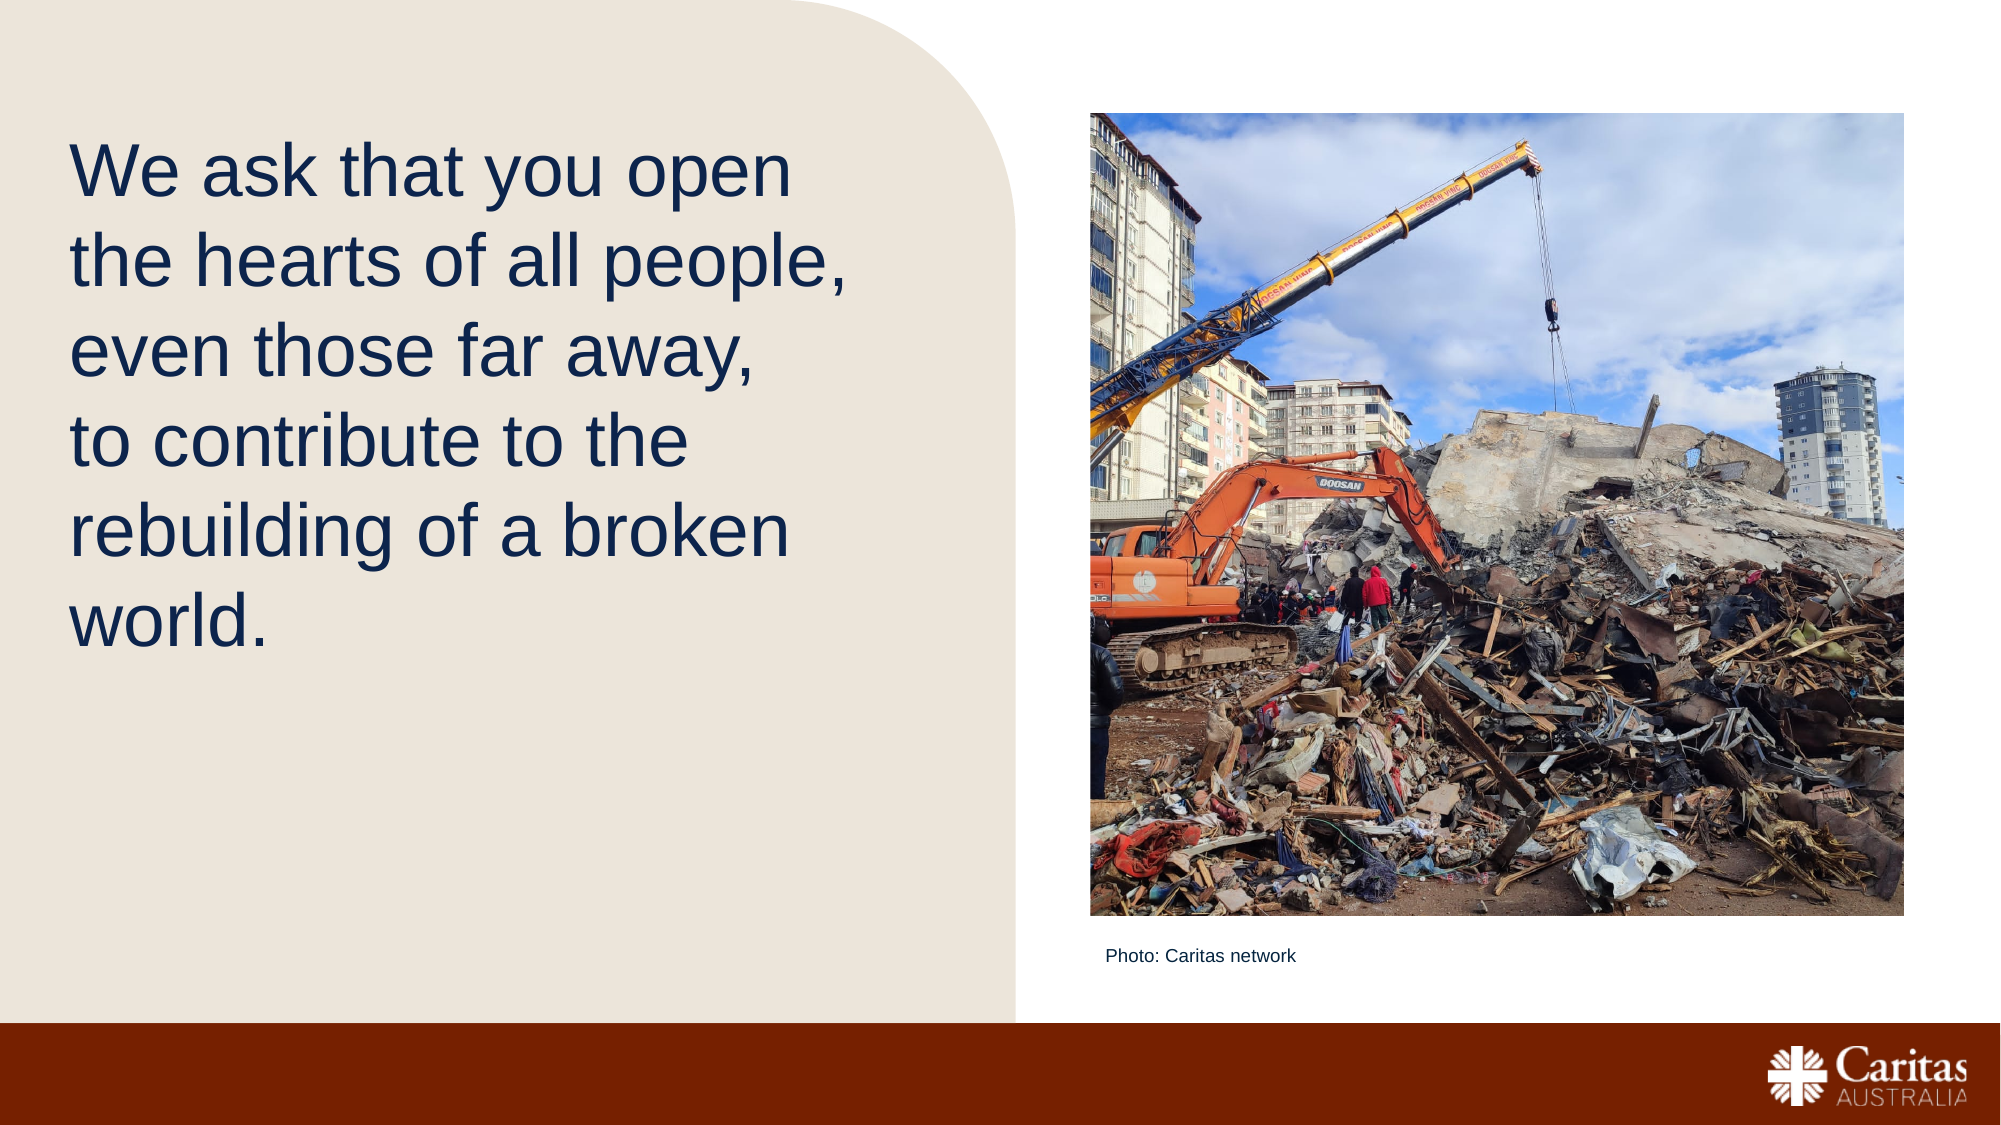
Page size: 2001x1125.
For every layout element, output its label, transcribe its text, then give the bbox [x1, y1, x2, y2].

list We ask that you open the hearts of all people, even those far away, to contribute to the rebuilding of a broken world. [55, 113, 930, 976]
picture [1090, 113, 1905, 916]
list Photo: Caritas network [1090, 939, 1904, 976]
